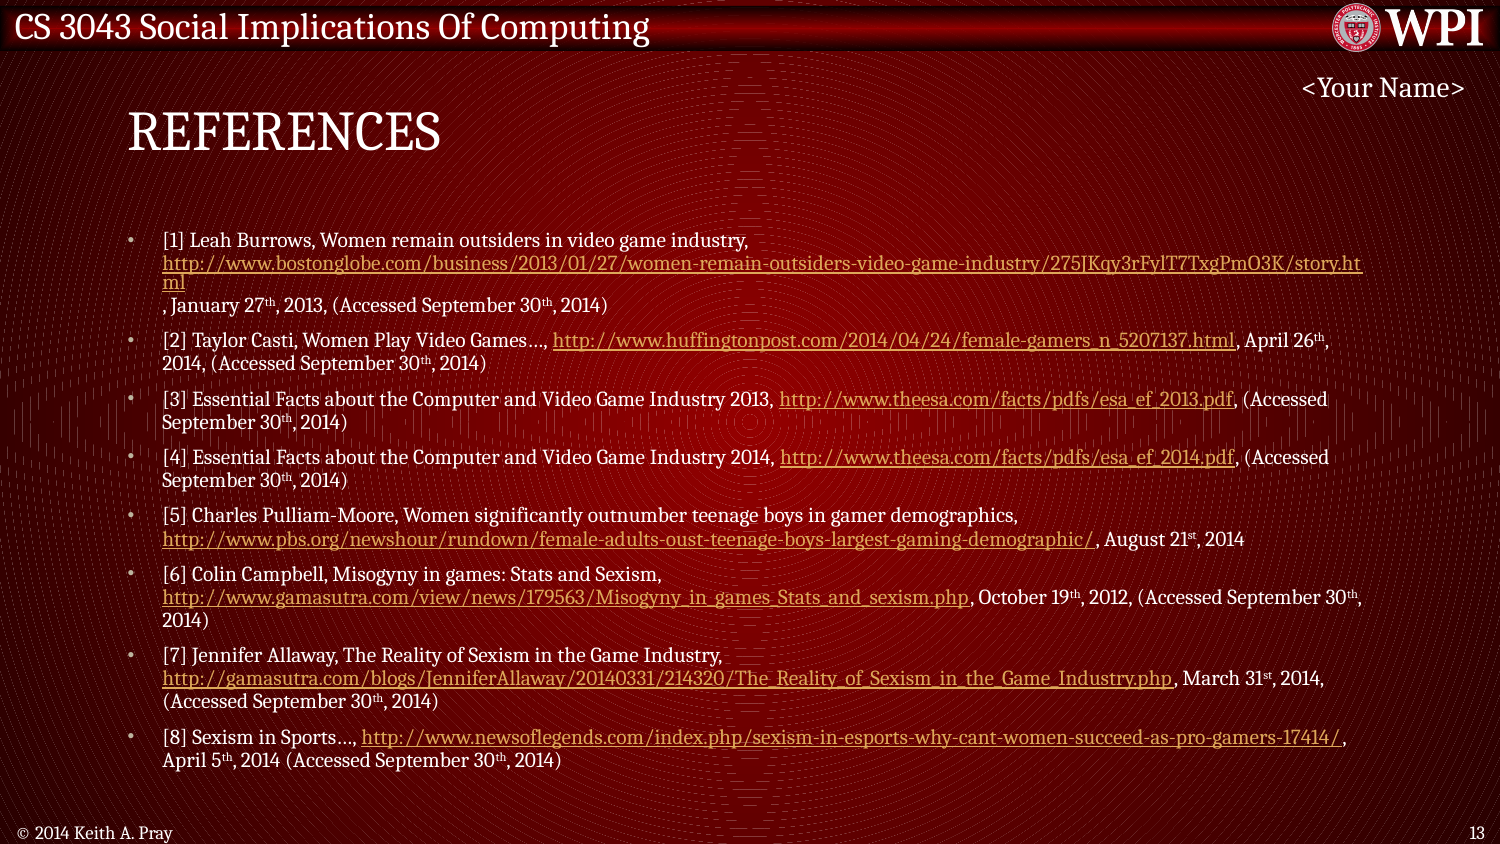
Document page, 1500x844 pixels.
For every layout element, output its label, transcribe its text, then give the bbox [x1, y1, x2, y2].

title References [112, 59, 1388, 210]
list [1] Leah Burrows, Women remain outsiders in video game industry, http://www.bostonglobe.com/business/2013/01/27/women-remain-outsiders-video-game-industry/275JKqy3rFylT7TxgPmO3K/story.html, January 27th, 2013, (Accessed September 30th, 2014) [2] Taylor Casti, Women Play Video Games…, http://www.huffingtonpost.com/2014/04/24/female-gamers_n_5207137.html, April 26th, 2014, (Accessed September 30th, 2014) [3] Essential Facts about the Computer and Video Game Industry 2013, http://www.theesa.com/facts/pdfs/esa_ef_2013.pdf, (Accessed September 30th, 2014) [4] Essential Facts about the Computer and Video Game Industry 2014, http://www.theesa.com/facts/pdfs/esa_ef_2014.pdf, (Accessed September 30th, 2014) [5] Charles Pulliam-Moore, Women significantly outnumber teenage boys in gamer demographics, http://www.pbs.org/newshour/rundown/female-adults-oust-teenage-boys-largest-gaming-demographic/, August 21st, 2014 [6] Colin Campbell, Misogyny in games: Stats and Sexism, http://www.gamasutra.com/view/news/179563/Misogyny_in_games_Stats_and_sexism.php, October 19th, 2012, (Accessed September 30th, 2014) [7] Jennifer Allaway, The Reality of Sexism in the Game Industry, http://gamasutra.com/blogs/JenniferAllaway/20140331/214320/The_Reality_of_Sexism_in_the_Game_Industry.php, March 31st, 2014, (Accessed September 30th, 2014) [8] Sexism in Sports…, http://www.newsoflegends.com/index.php/sexism-in-esports-why-cant-women-succeed-as-pro-gamers-17414/, April 5th, 2014 (Accessed September 30th, 2014) [112, 221, 1388, 772]
footer © 2014 Keith A. Pray [0, 819, 913, 844]
slide_number 13 [1397, 819, 1500, 844]
text_box <Your Name> [1123, 61, 1481, 111]
picture [1332, 3, 1483, 52]
